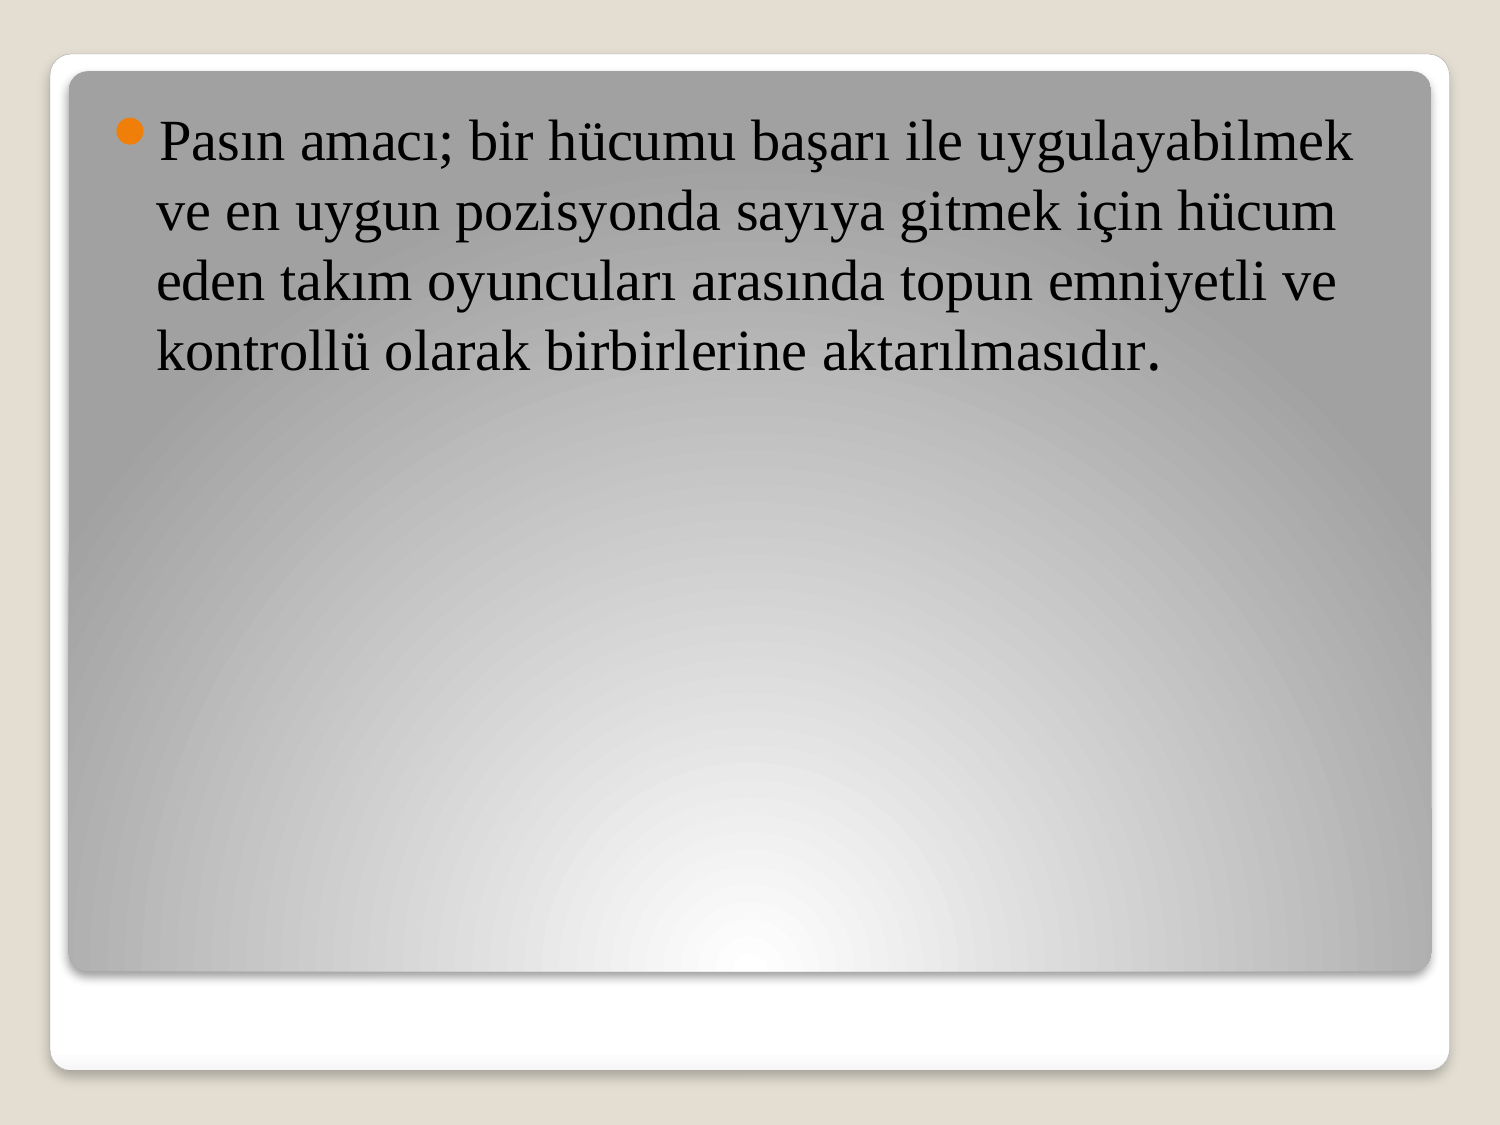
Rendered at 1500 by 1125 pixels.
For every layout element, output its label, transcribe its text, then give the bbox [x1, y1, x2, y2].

list Pasın amacı; bir hücumu başarı ile uygulayabilmek ve en uygun pozisyonda sayıya gitmek için hücum eden takım oyuncuları arasında topun emniyetli ve kontrollü olarak birbirlerine aktarılmasıdır. [82, 86, 1425, 774]
